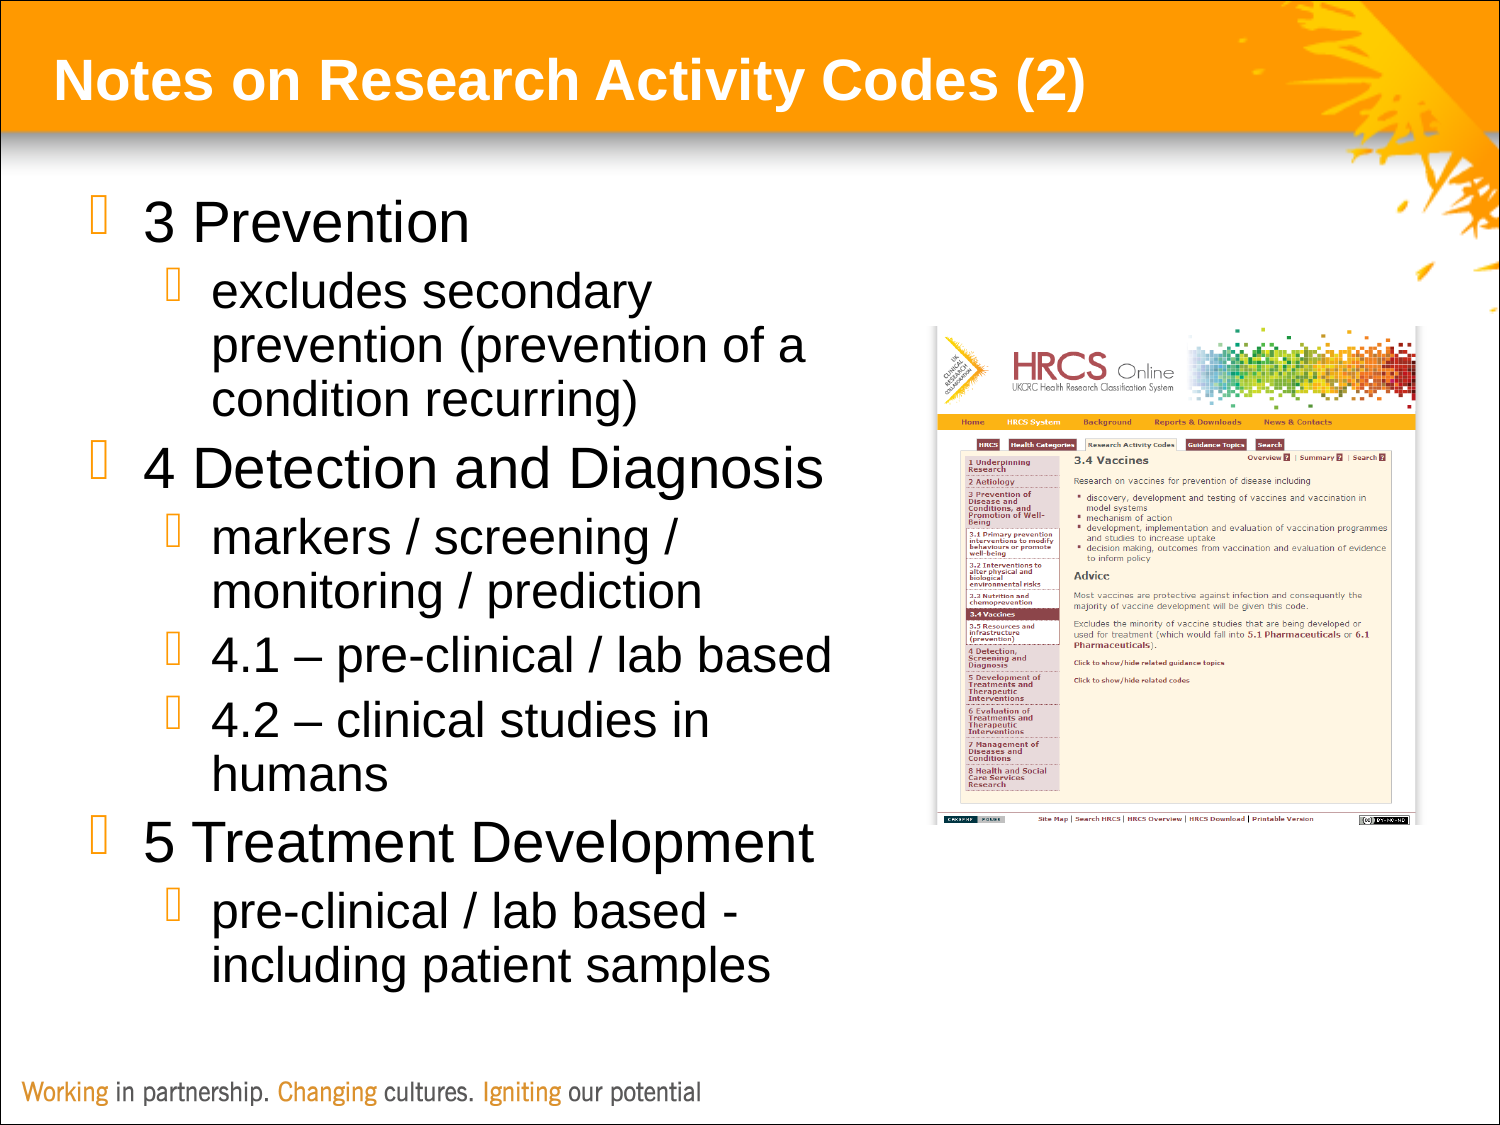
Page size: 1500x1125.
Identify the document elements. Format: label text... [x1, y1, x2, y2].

picture [1, 1, 1499, 314]
list 3 Prevention excludes secondary prevention (prevention of a condition recurring) 4 Detection and Diagnosis markers / screening / monitoring / prediction 4.1 – pre-clinical / lab based 4.2 – clinical studies in humans 5 Treatment Development pre-clinical / lab based - including patient samples [75, 184, 904, 1075]
picture [891, 326, 1474, 825]
title Notes on Research Activity Codes (2) [38, 20, 1230, 133]
picture [21, 1078, 702, 1107]
